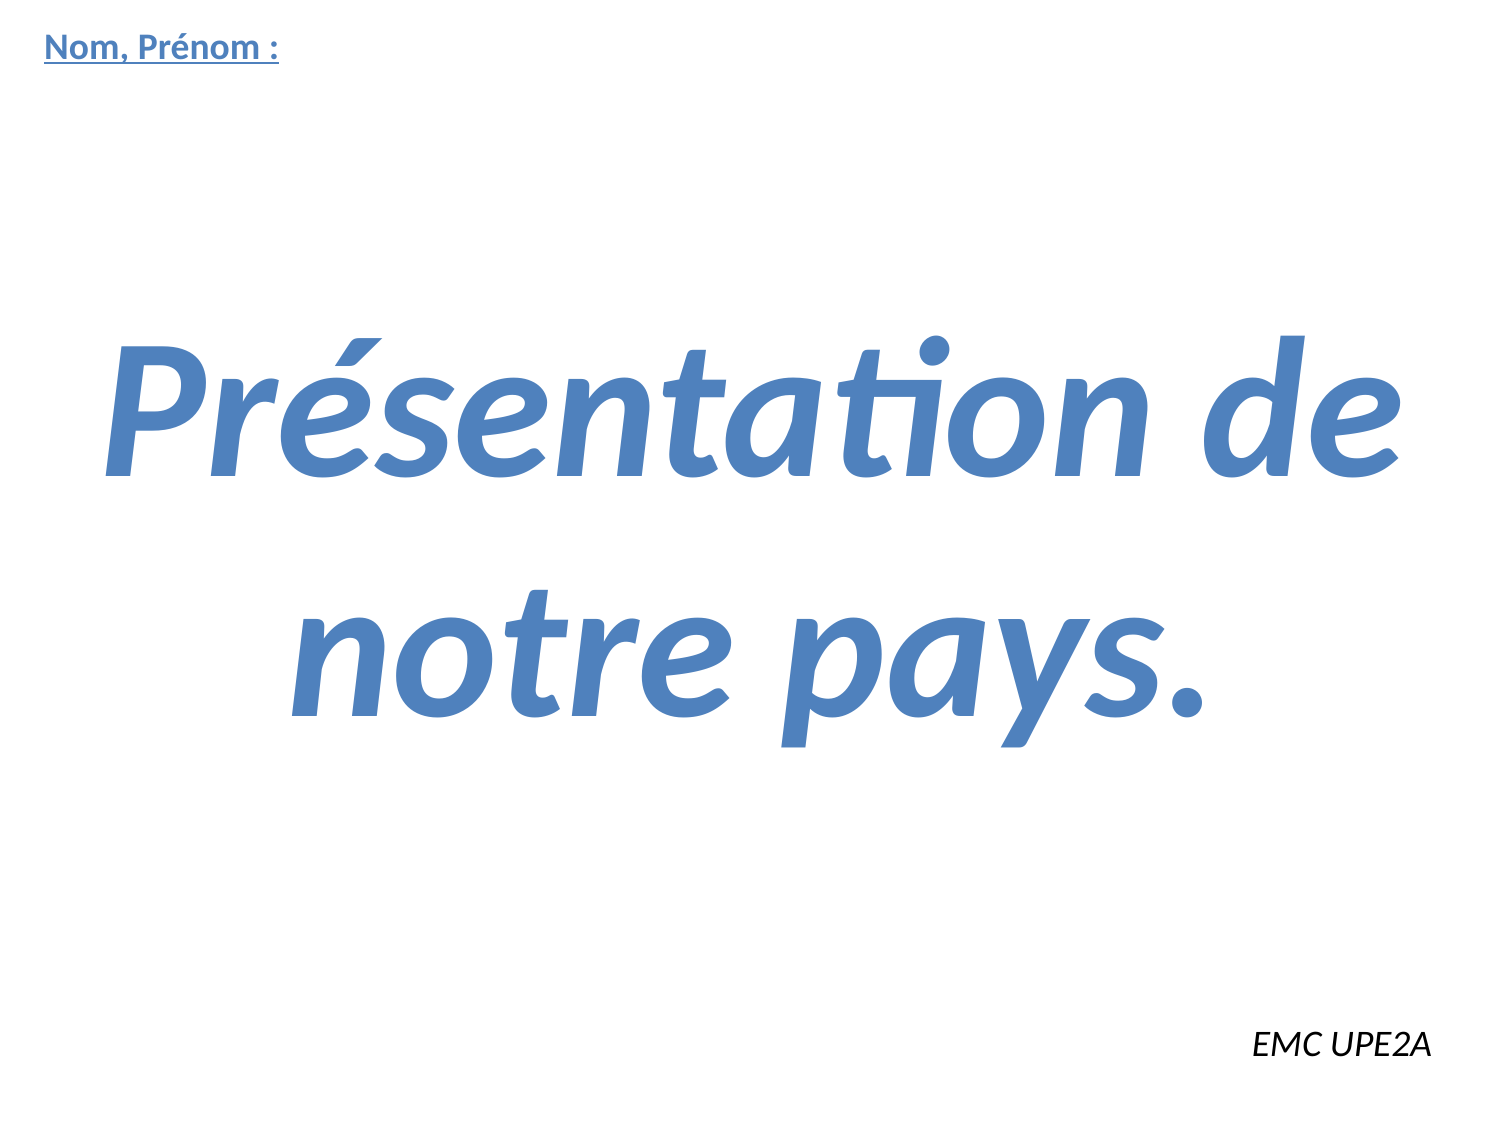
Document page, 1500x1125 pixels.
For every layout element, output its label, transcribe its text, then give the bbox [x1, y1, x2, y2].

text_box Nom, Prénom : [29, 14, 1272, 75]
text_box EMC UPE2A [1068, 1011, 1447, 1072]
text_box Présentation de notre pays. [46, 269, 1459, 765]
